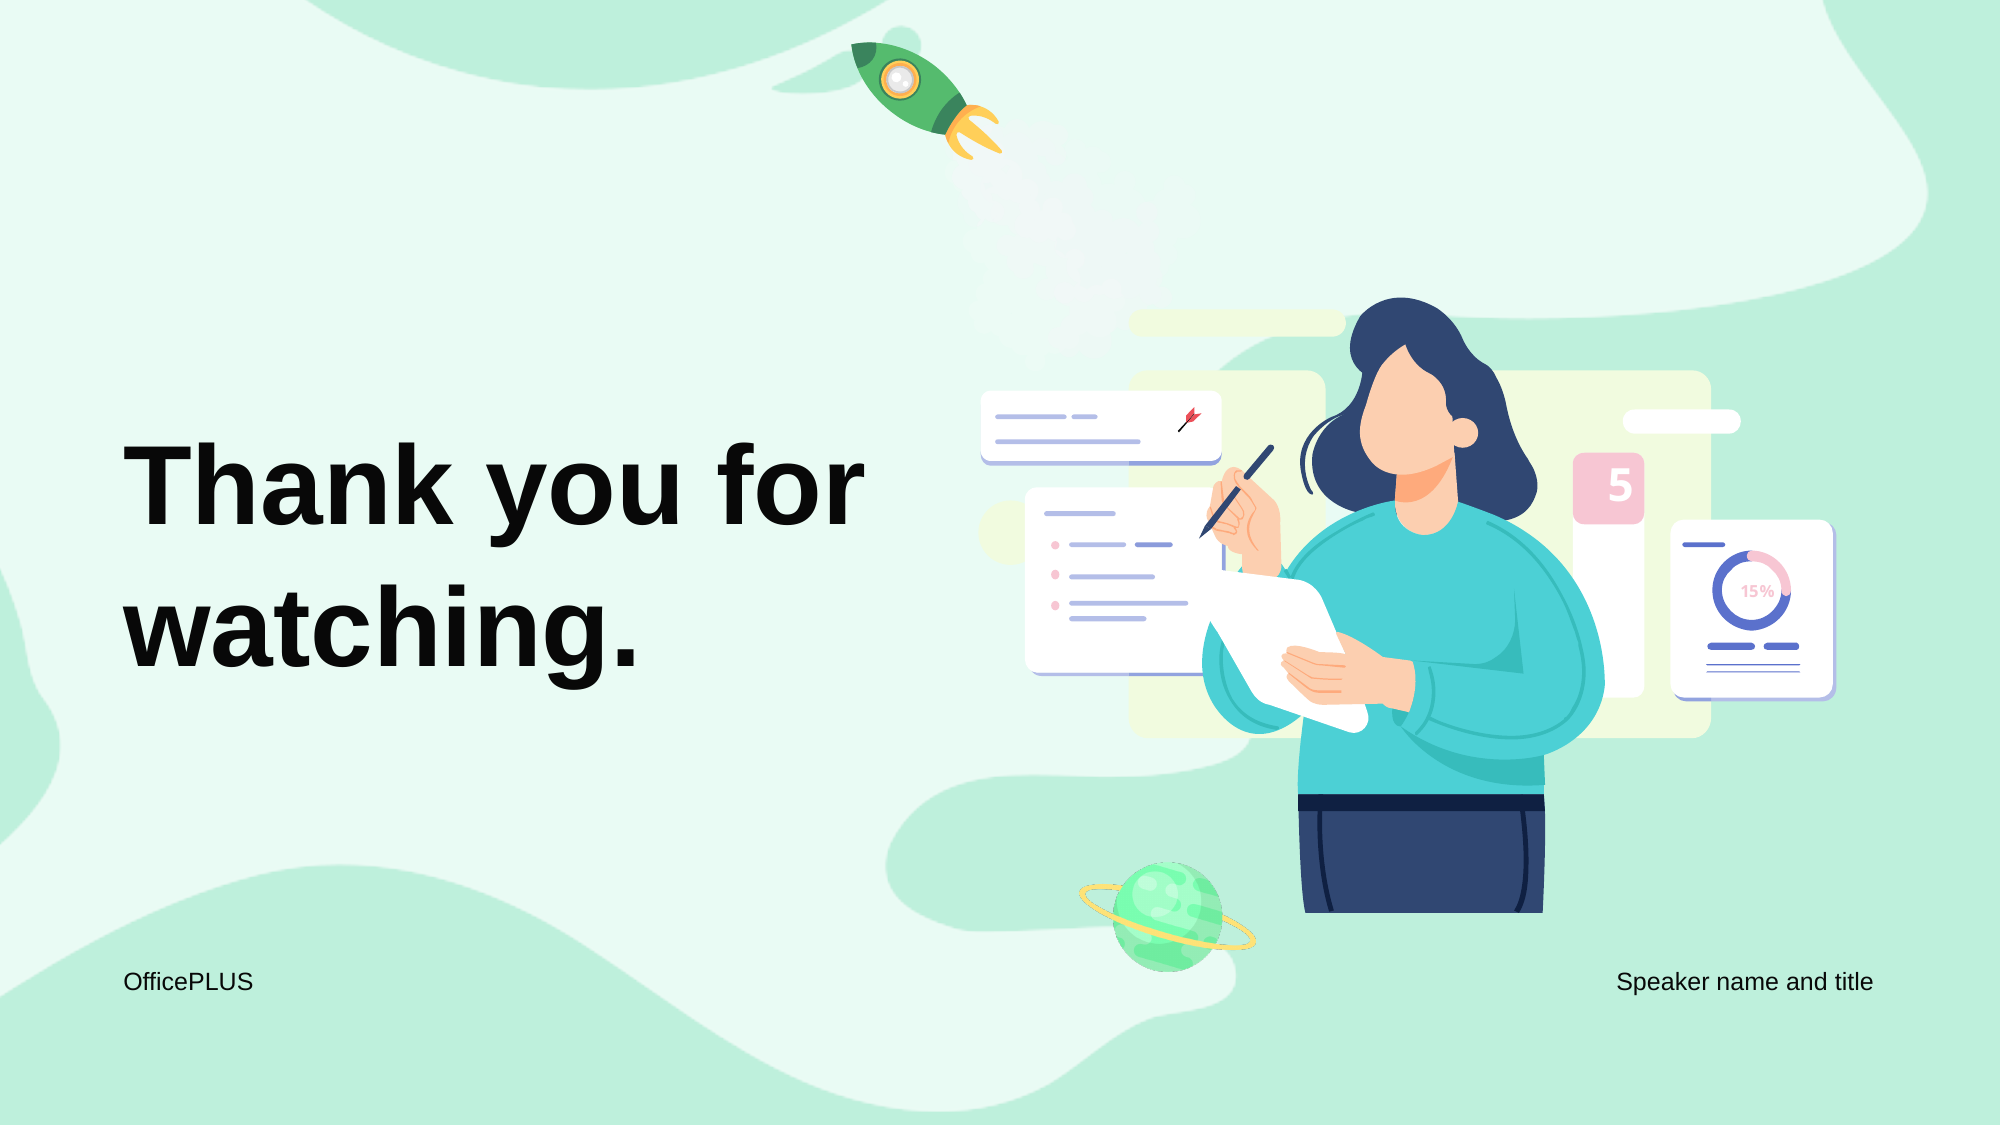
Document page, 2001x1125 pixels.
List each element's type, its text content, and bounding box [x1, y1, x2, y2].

list OfficePLUS [108, 957, 798, 1007]
list Thank you for watching. [108, 379, 1067, 699]
picture [1079, 862, 1256, 972]
list Speaker name and title [1131, 957, 1890, 1007]
